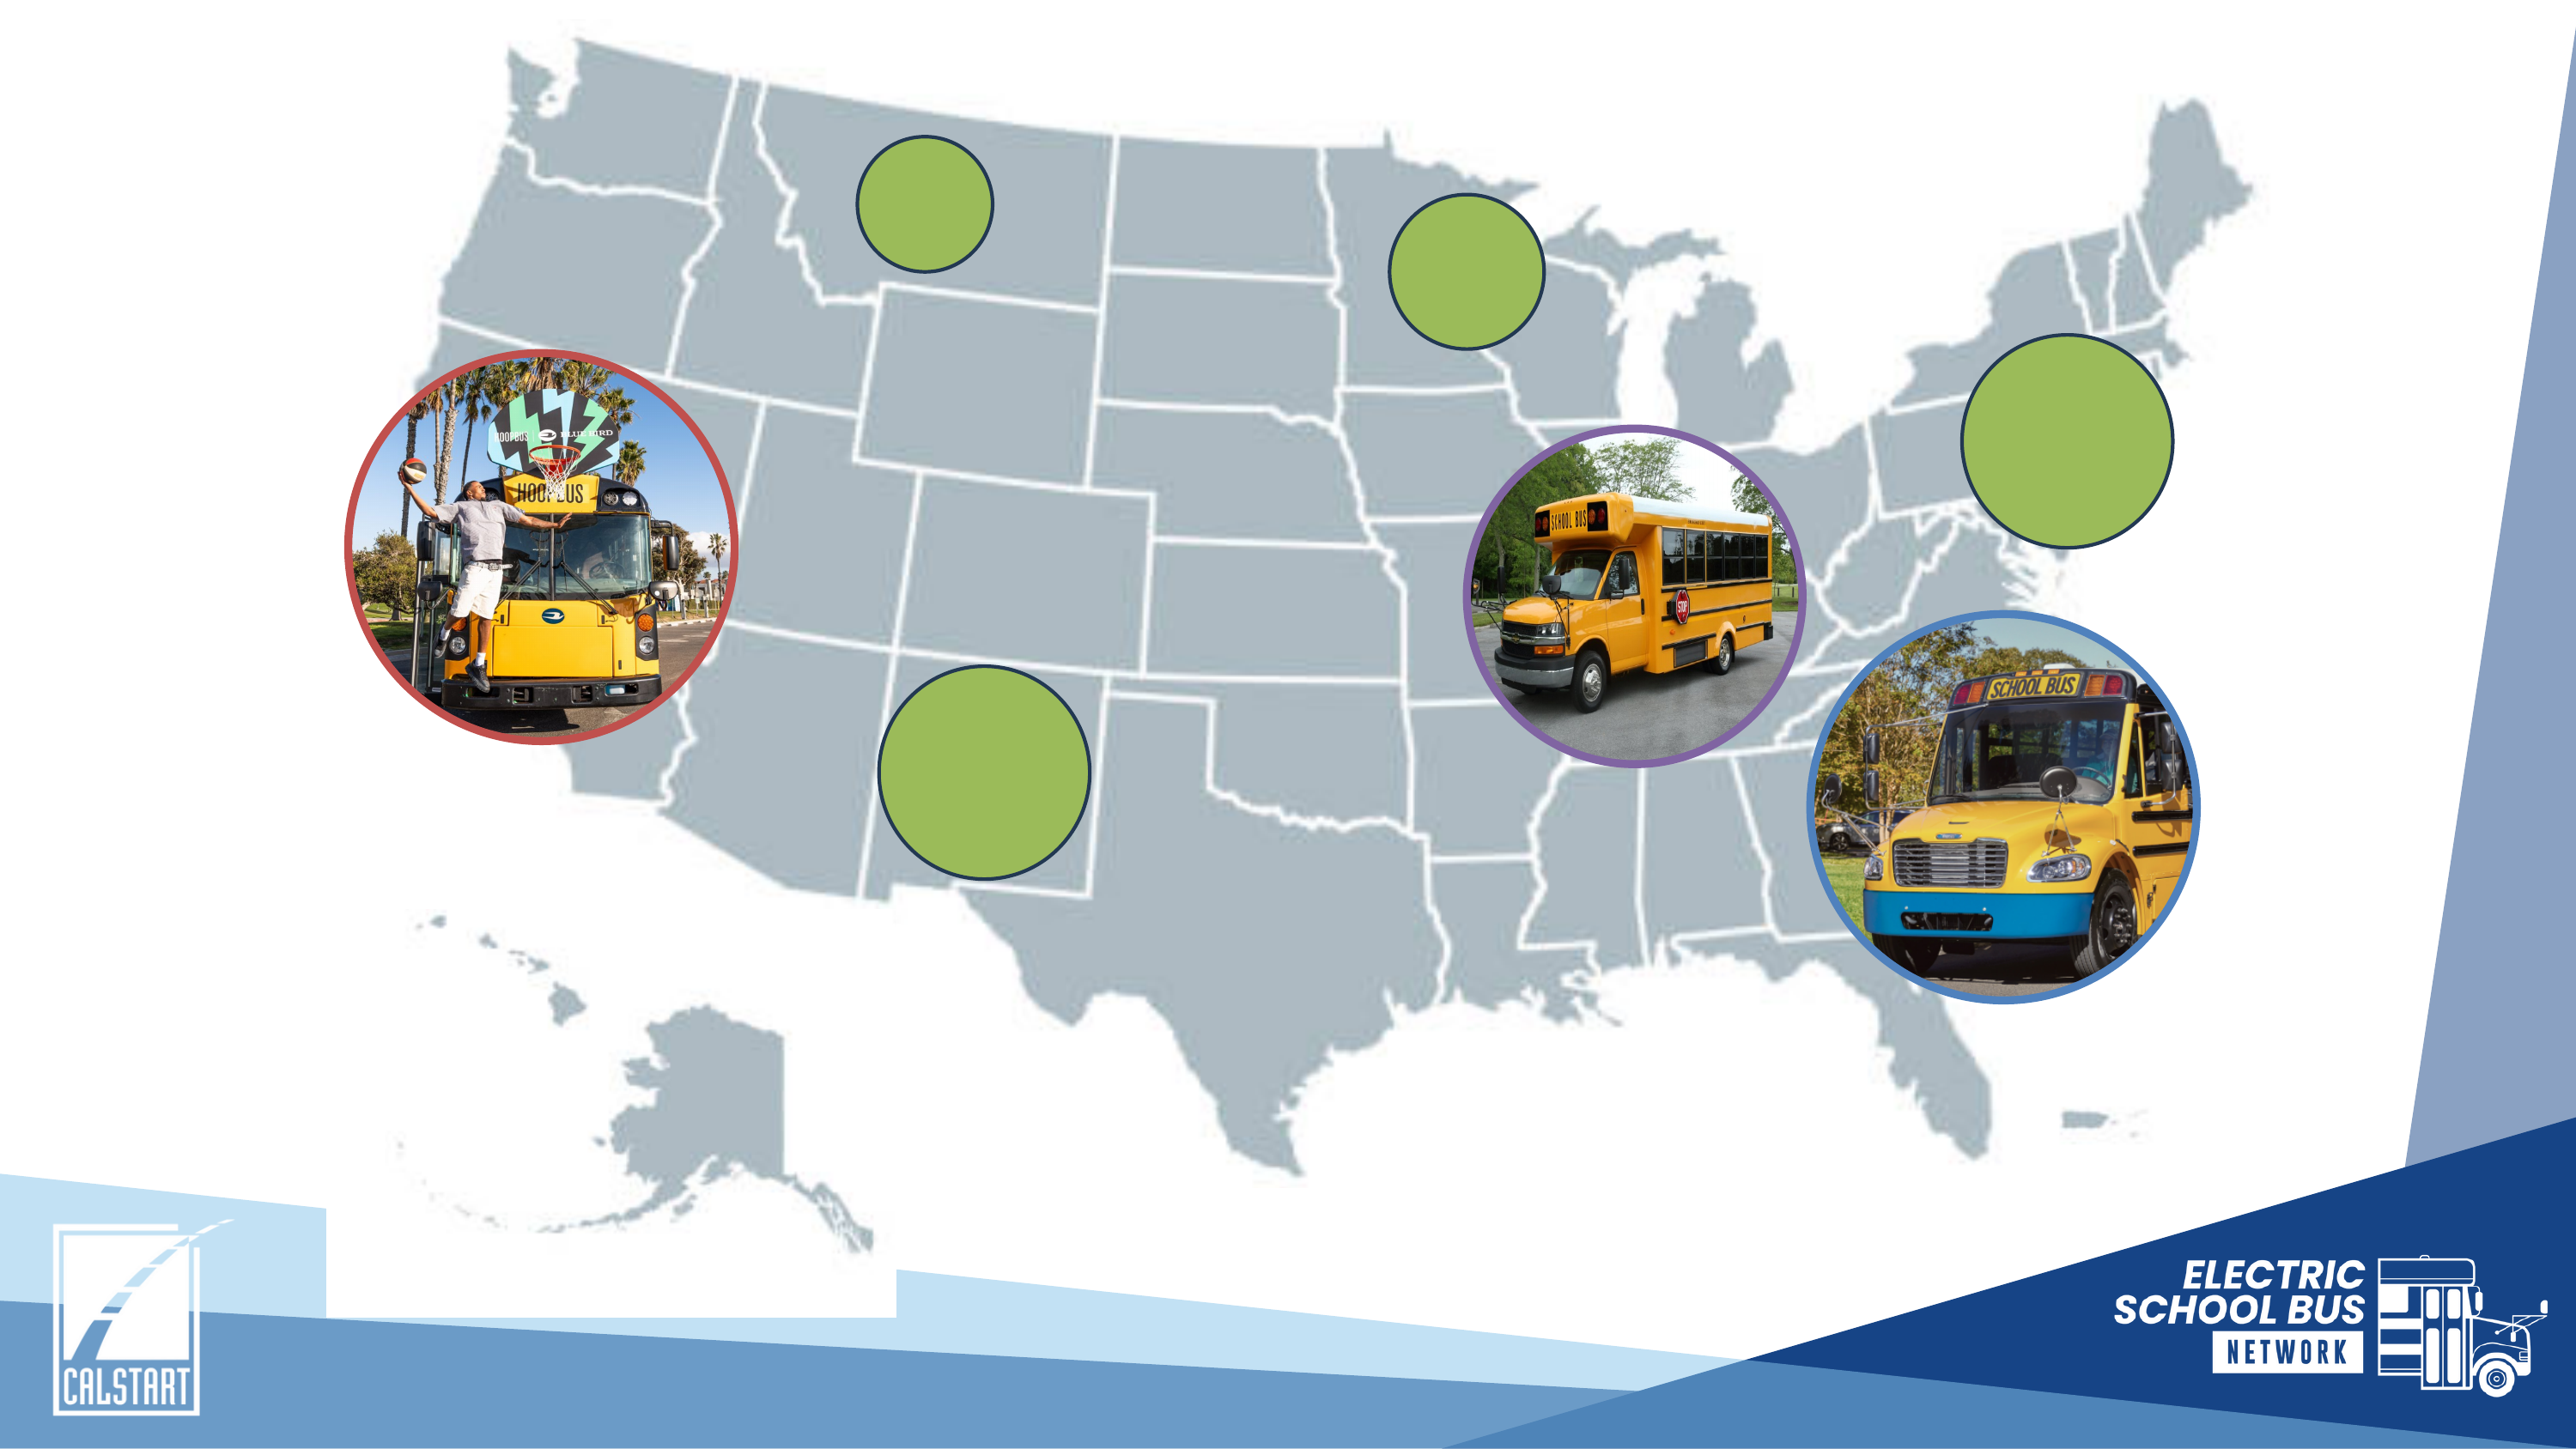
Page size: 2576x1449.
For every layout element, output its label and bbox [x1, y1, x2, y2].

picture [265, 19, 2311, 1353]
picture [50, 1216, 240, 1417]
picture [2091, 1194, 2576, 1438]
